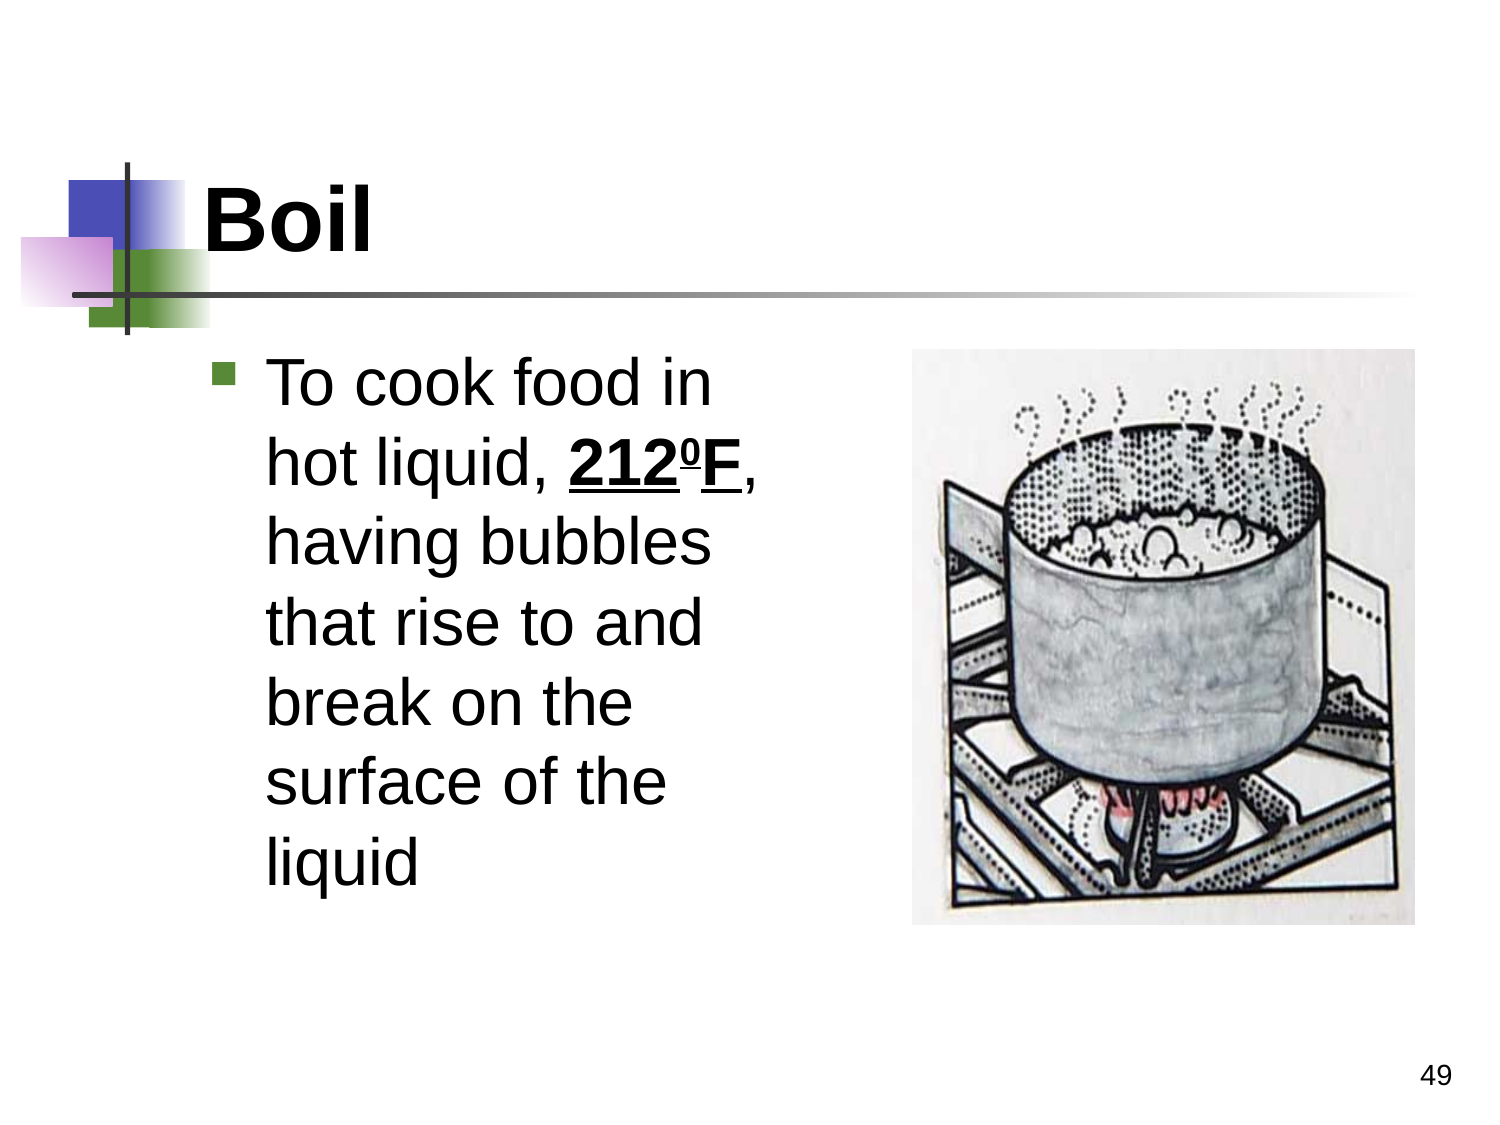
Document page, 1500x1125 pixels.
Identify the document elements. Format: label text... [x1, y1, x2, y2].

list To cook food in hot liquid, 2120F, having bubbles that rise to and break on the surface of the liquid [193, 331, 825, 1006]
title Boil [187, 37, 1466, 278]
slide_number 49 [1154, 1023, 1468, 1100]
picture [912, 349, 1415, 926]
